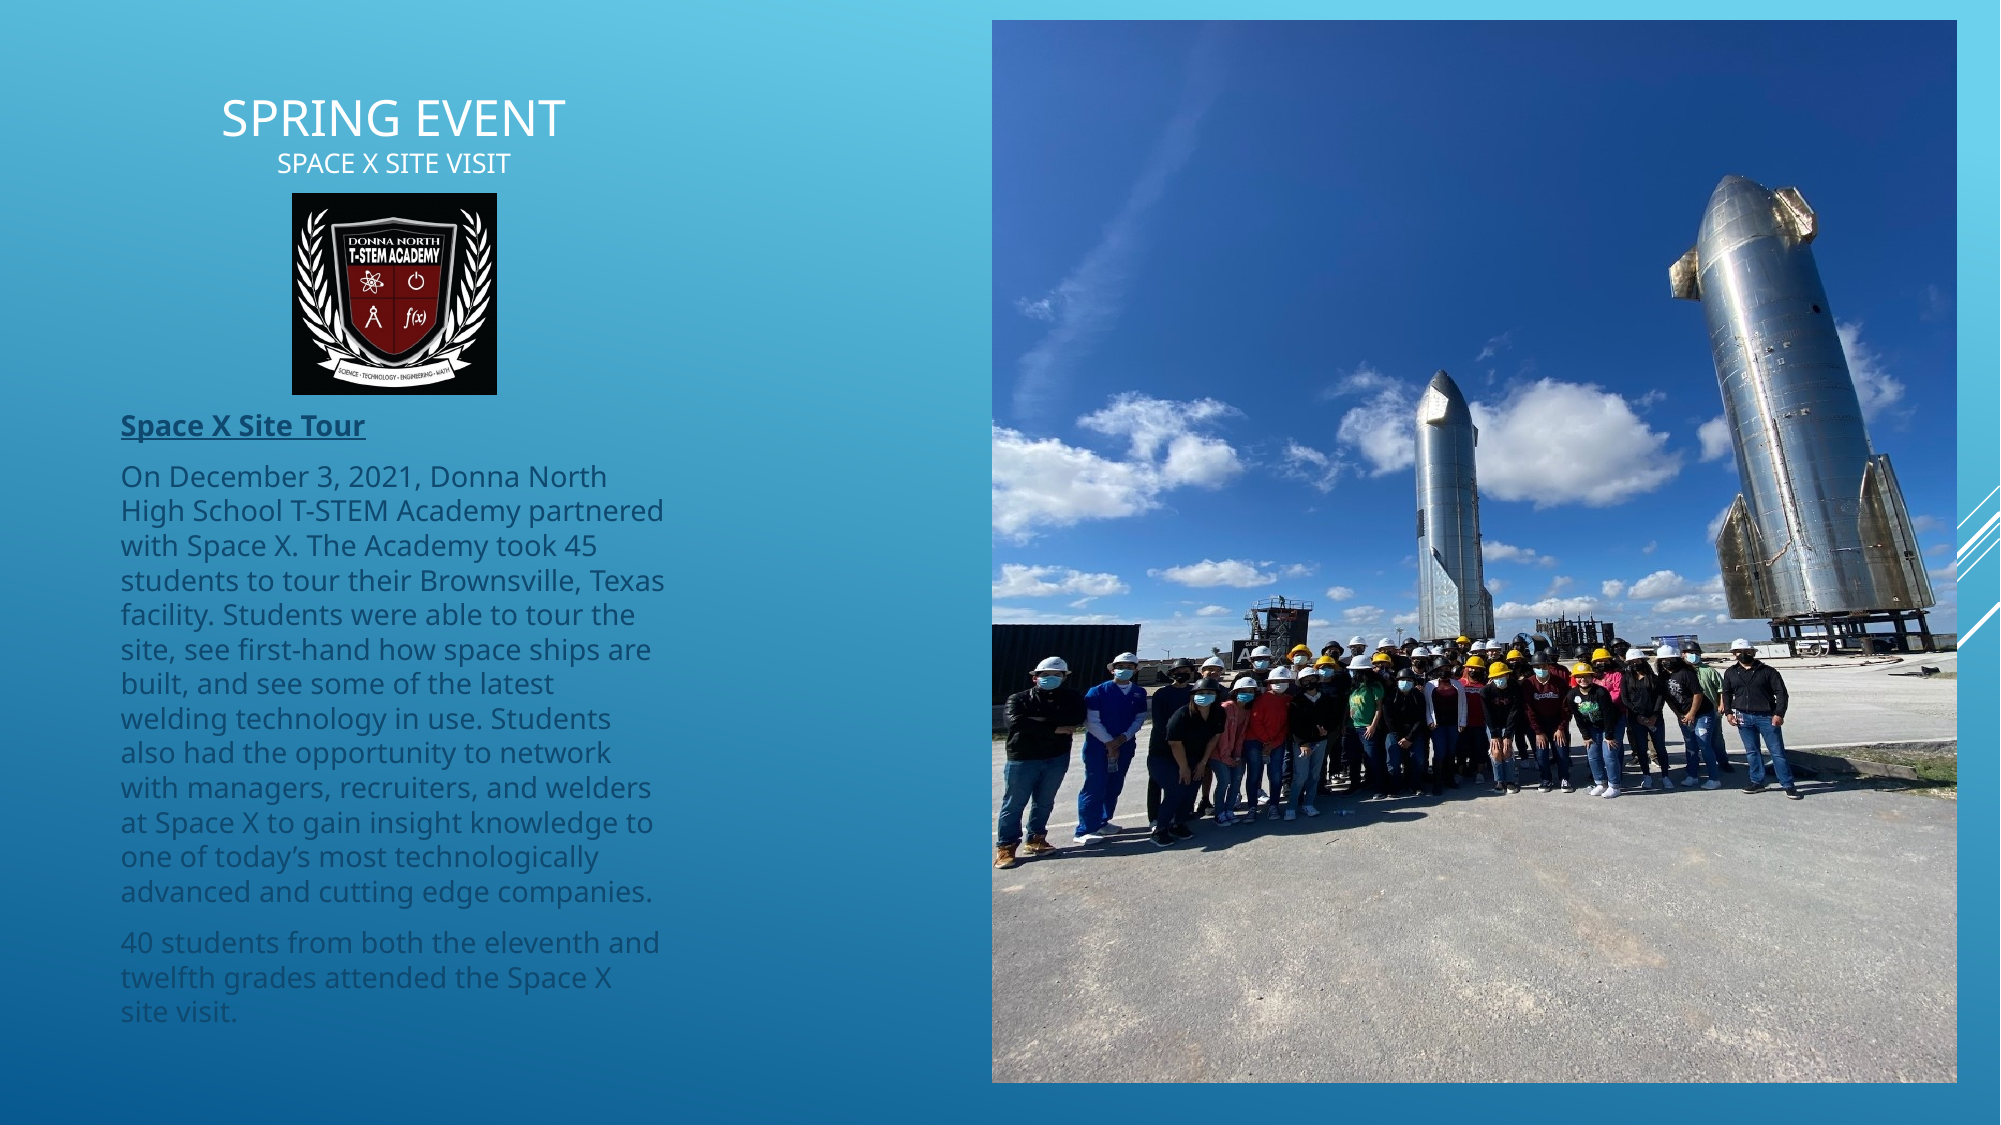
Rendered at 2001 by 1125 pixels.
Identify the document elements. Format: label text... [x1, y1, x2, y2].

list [992, 20, 1957, 1083]
picture [291, 192, 497, 396]
list Space X Site Tour On December 3, 2021, Donna North High School T-STEM Academy partnered with Space X. The Academy took 45 students to tour their Brownsville, Texas facility. Students were able to tour the site, see first-hand how space ships are built, and see some of the latest welding technology in use. Students also had the opportunity to network with managers, recruiters, and welders at Space X to gain insight knowledge to one of today’s most technologically advanced and cutting edge companies. 40 students from both the eleventh and twelfth grades attended the Space X site visit. [105, 399, 683, 1076]
title Spring Event Space X Site Visit [105, 20, 683, 367]
